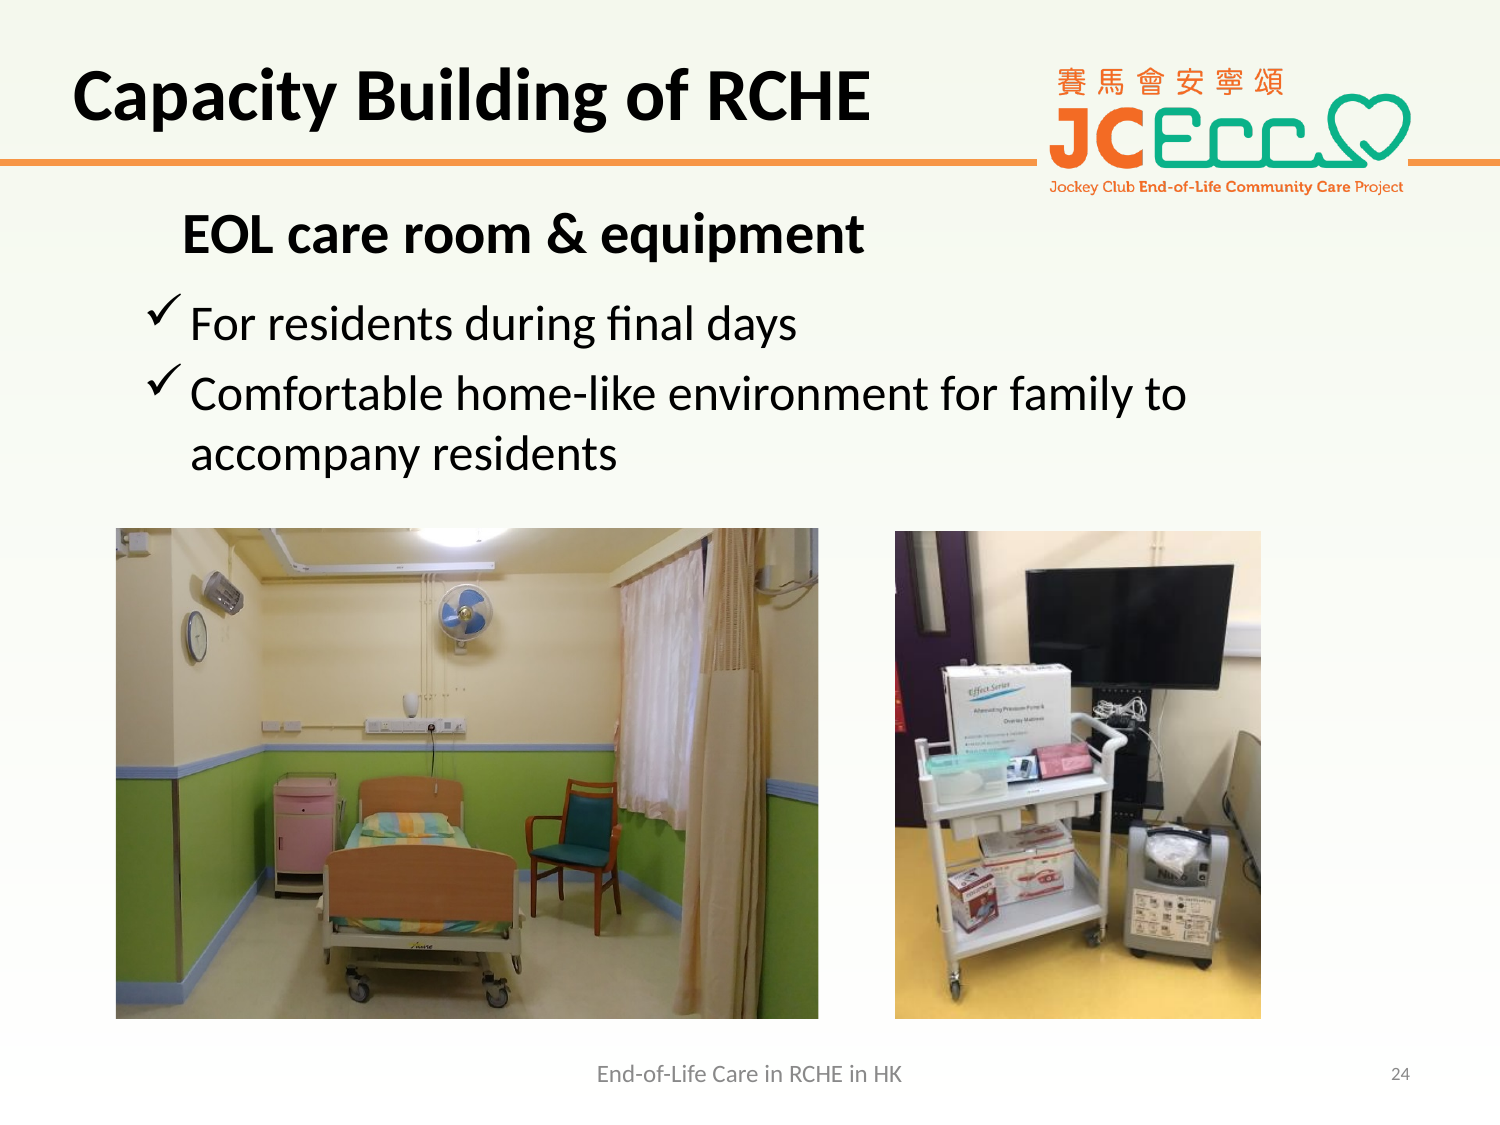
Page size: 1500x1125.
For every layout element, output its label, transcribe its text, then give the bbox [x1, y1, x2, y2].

picture [895, 531, 1262, 1020]
slide_number 24 [1074, 1042, 1425, 1103]
footer End-of-Life Care in RCHE in HK [512, 1042, 988, 1103]
picture [971, 53, 1467, 199]
picture [115, 528, 819, 1020]
text_box Capacity Building of RCHE [58, 47, 955, 113]
list For residents during final days Comfortable home-like environment for family to accompany residents [53, 282, 1425, 476]
text_box EOL care room & equipment [168, 187, 881, 273]
